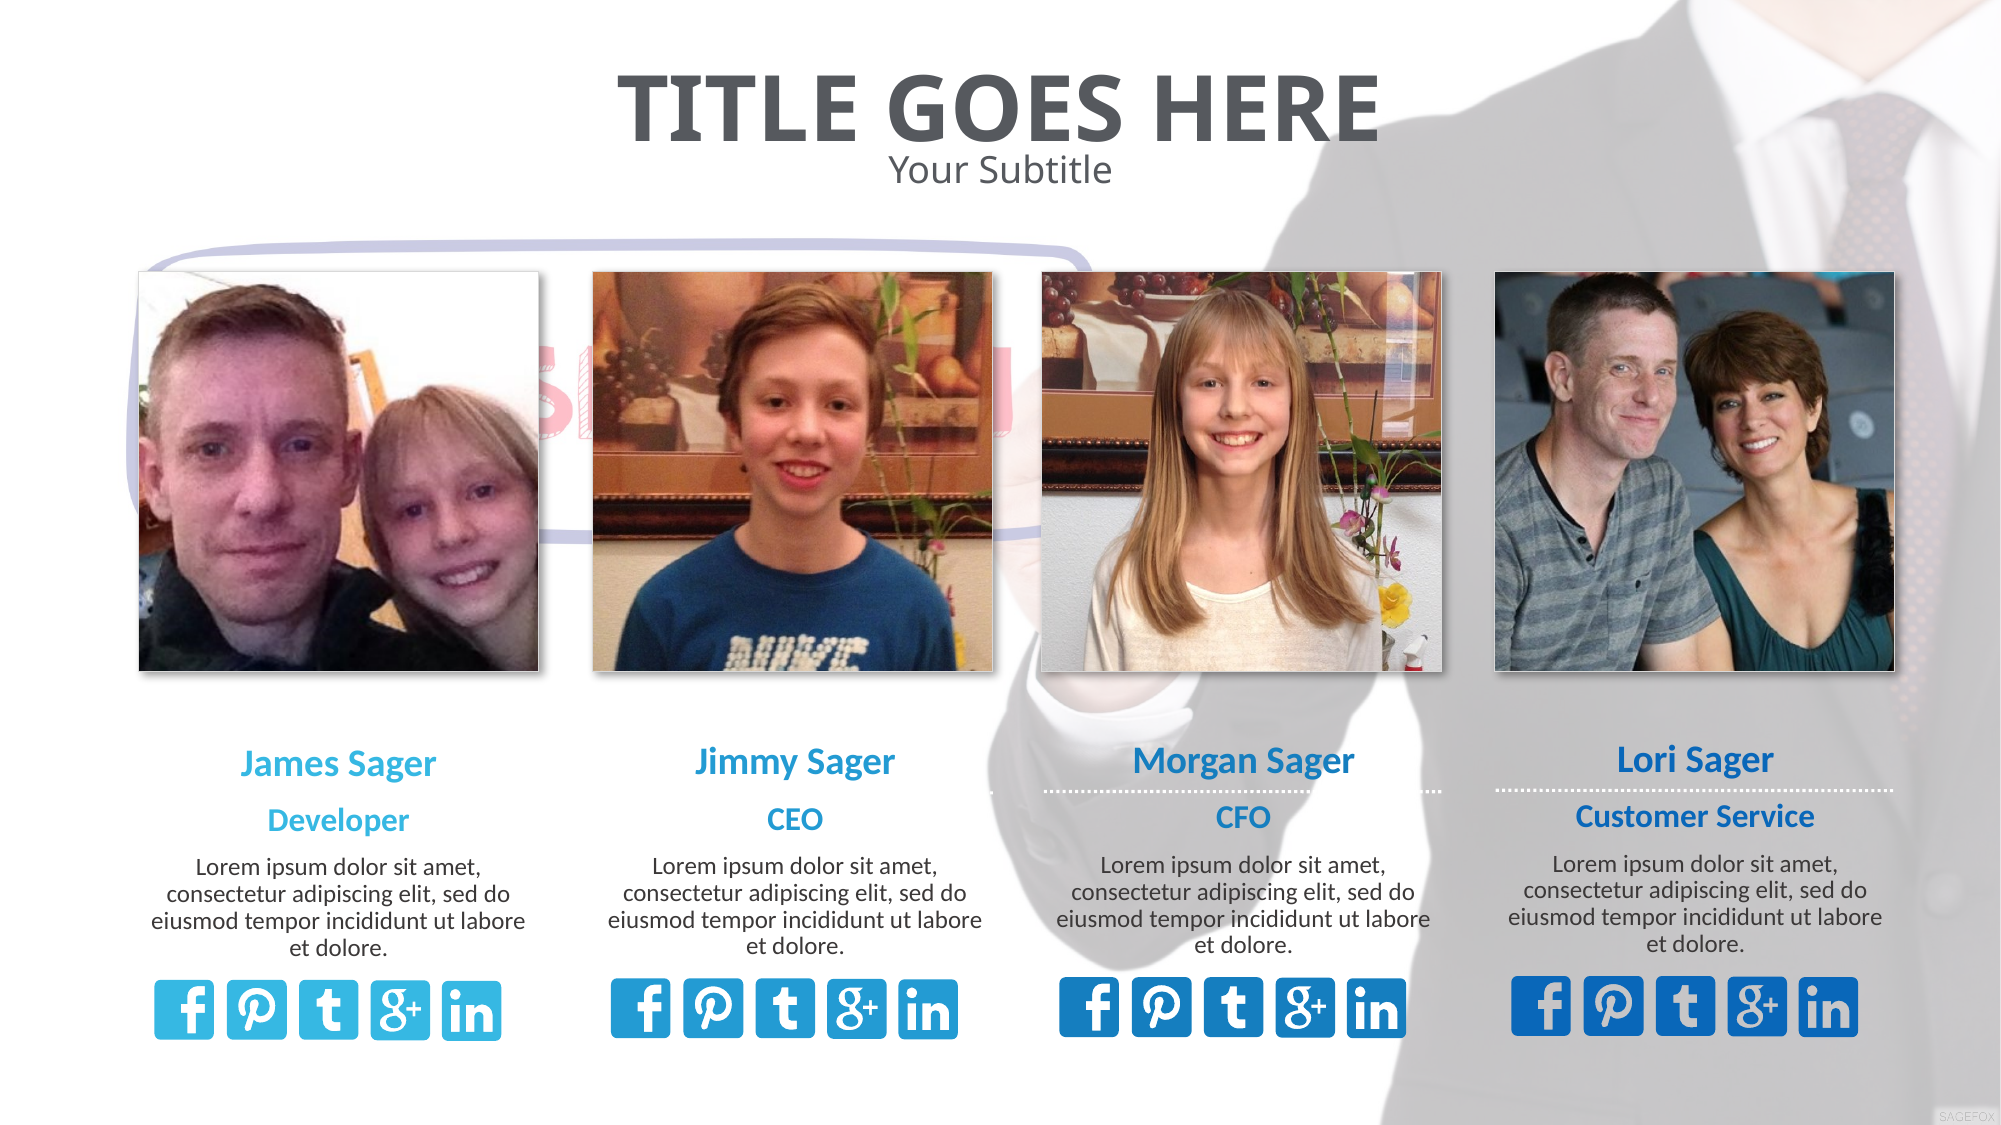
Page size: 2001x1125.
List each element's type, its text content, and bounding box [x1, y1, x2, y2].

text_box CFO [1068, 797, 1419, 840]
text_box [1059, 977, 1407, 1039]
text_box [154, 979, 502, 1041]
text_box Lorem ipsum dolor sit amet, consectetur adipiscing elit, sed do eiusmod tempor incididunt ut labore et dolore. [138, 854, 539, 968]
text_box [1511, 976, 1859, 1038]
text_box Developer [163, 799, 514, 842]
text_box [1494, 271, 1896, 673]
text_box [138, 270, 540, 672]
text_box James Sager [163, 742, 514, 785]
text_box Lorem ipsum dolor sit amet, consectetur adipiscing elit, sed do eiusmod tempor incididunt ut labore et dolore. [595, 852, 996, 966]
text_box [591, 270, 993, 672]
text_box Jimmy Sager [620, 740, 971, 784]
text_box Lorem ipsum dolor sit amet, consectetur adipiscing elit, sed do eiusmod tempor incididunt ut labore et dolore. [1495, 850, 1896, 964]
text_box Lori Sager [1520, 738, 1871, 781]
text_box CEO [620, 798, 971, 841]
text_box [548, 42, 1452, 199]
text_box Lorem ipsum dolor sit amet, consectetur adipiscing elit, sed do eiusmod tempor incididunt ut labore et dolore. [1043, 851, 1444, 965]
text_box Customer Service [1520, 796, 1871, 839]
text_box Morgan Sager [1068, 739, 1419, 782]
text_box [610, 978, 958, 1040]
text_box [1040, 270, 1442, 672]
